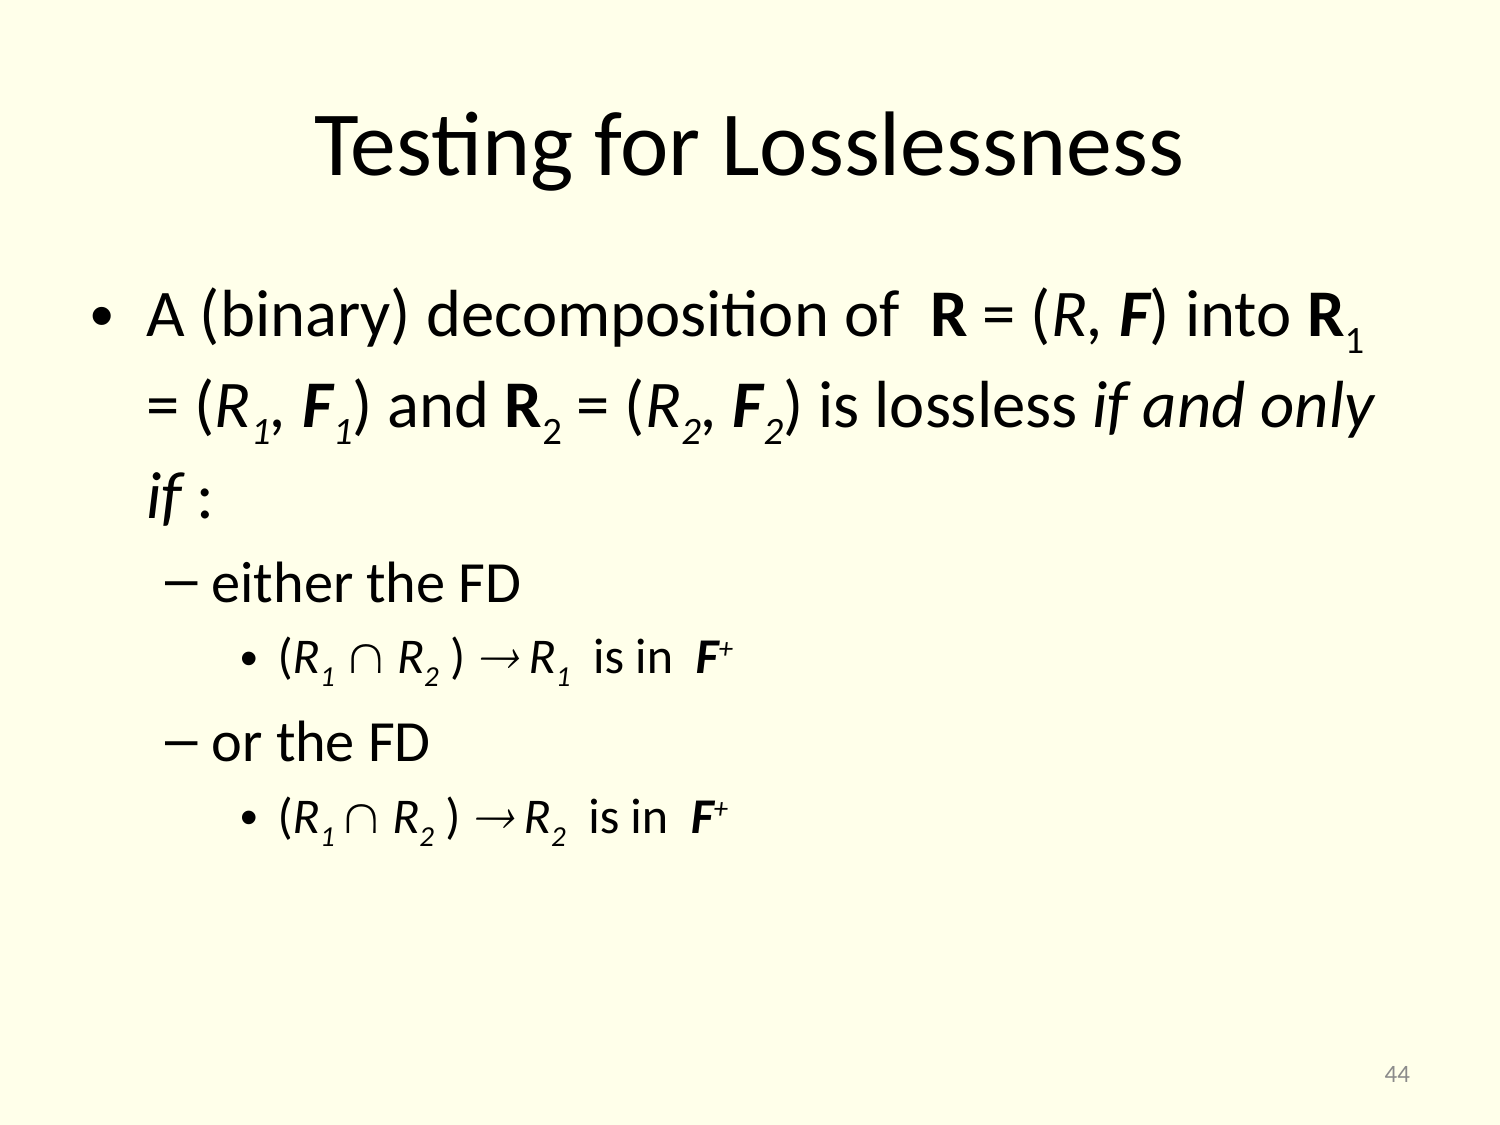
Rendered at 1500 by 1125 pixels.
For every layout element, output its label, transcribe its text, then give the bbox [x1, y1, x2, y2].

slide_number 44 [1074, 1042, 1425, 1103]
title Testing for Losslessness [75, 45, 1425, 233]
list A (binary) decomposition of R = (R, F) into R1 = (R1, F1) and R2 = (R2, F2) is lossless if and only if : either the FD (R1  R2 )  R1 is in F+ or the FD (R1  R2 )  R2 is in F+ [75, 262, 1425, 1005]
